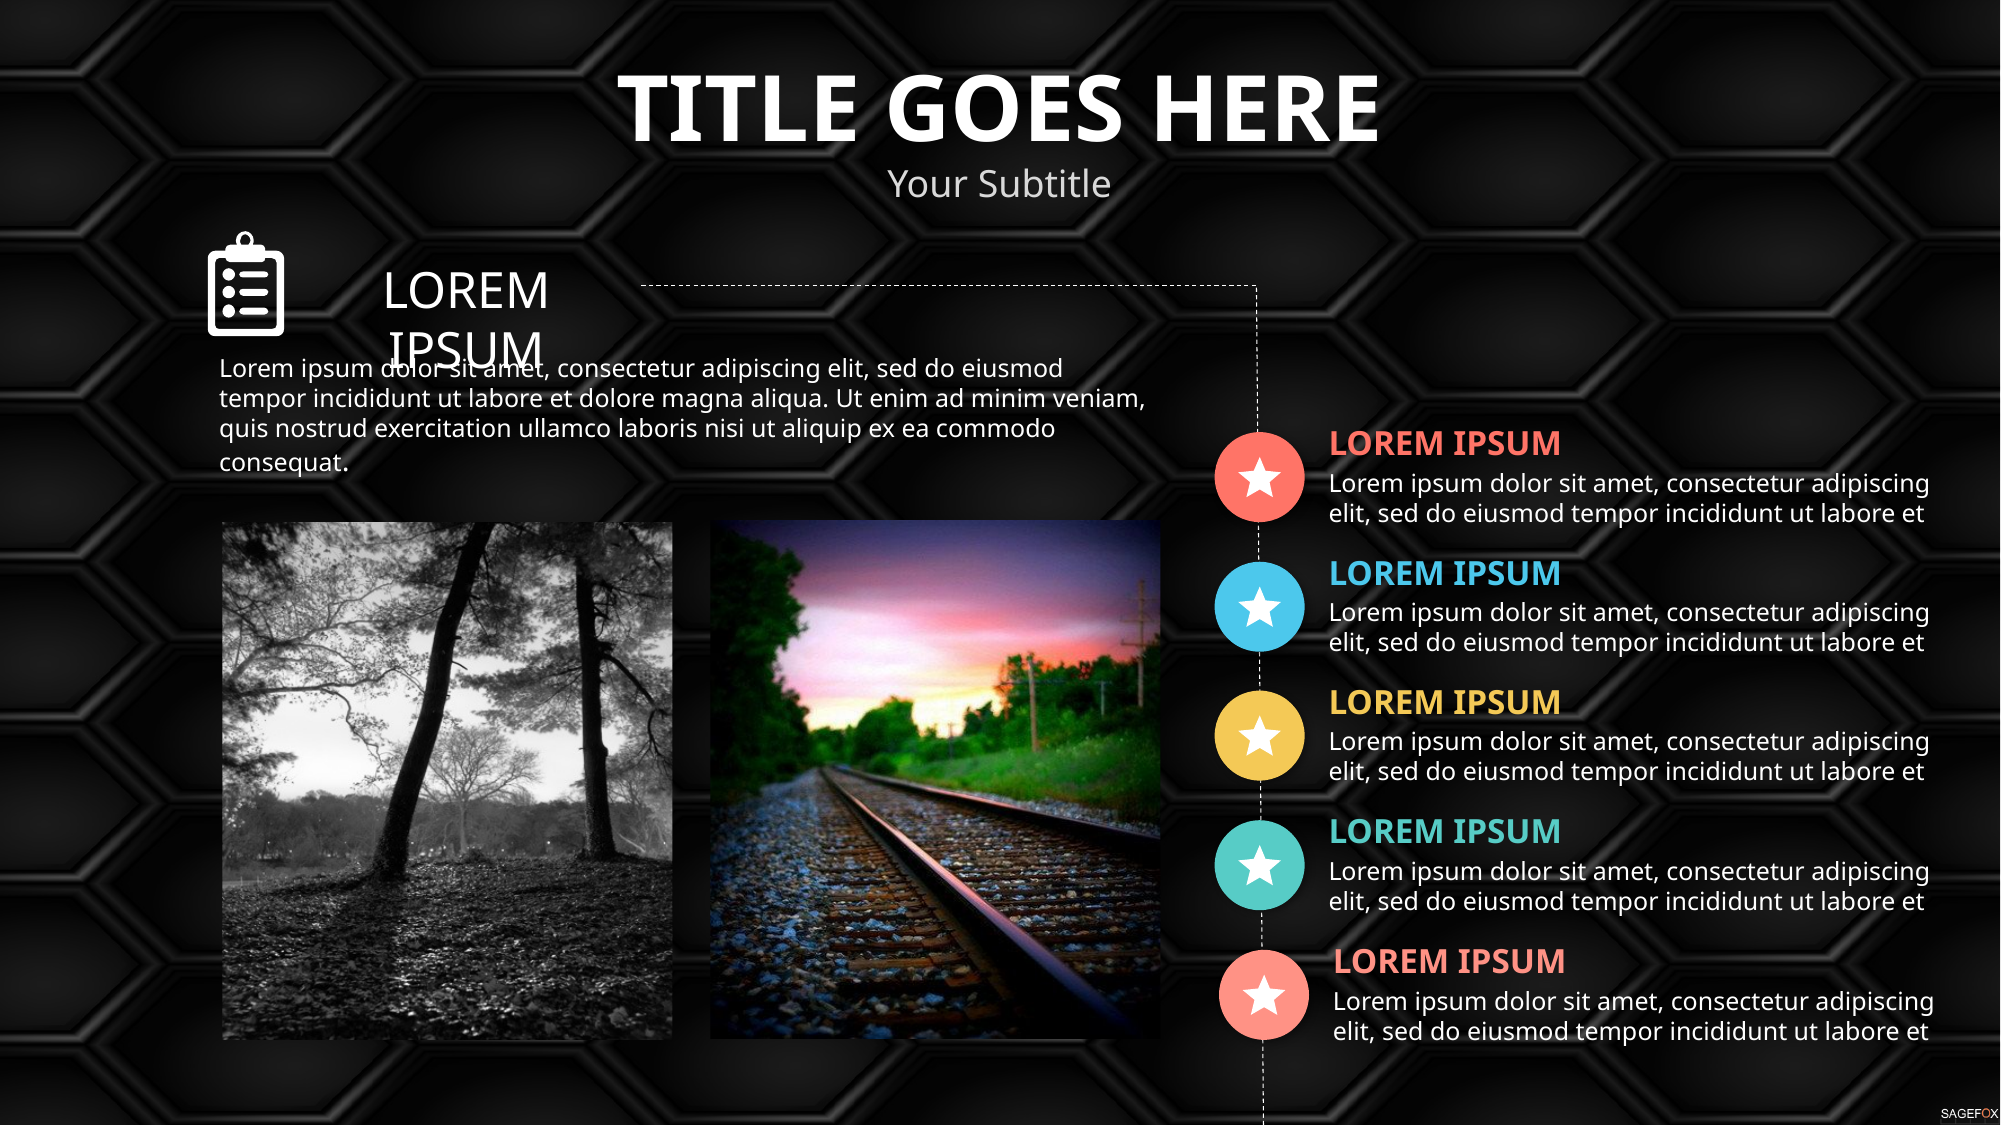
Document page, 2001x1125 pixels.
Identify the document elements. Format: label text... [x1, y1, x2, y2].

text_box LOREM IPSUM [292, 250, 642, 344]
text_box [1256, 652, 1264, 690]
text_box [1218, 949, 1309, 1040]
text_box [1256, 781, 1264, 820]
text_box LOREM IPSUM Lorem ipsum dolor sit amet, consectetur adipiscing elit, sed do eiusmod tempor incididunt ut labore et [1318, 675, 1953, 791]
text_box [1256, 287, 1264, 432]
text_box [1214, 432, 1305, 523]
text_box [709, 520, 1161, 1039]
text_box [1214, 690, 1305, 781]
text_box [1256, 911, 1264, 949]
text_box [1256, 1040, 1264, 1125]
text_box LOREM IPSUM Lorem ipsum dolor sit amet, consectetur adipiscing elit, sed do eiusmod tempor incididunt ut labore et [1318, 805, 1953, 921]
text_box LOREM IPSUM Lorem ipsum dolor sit amet, consectetur adipiscing elit, sed do eiusmod tempor incididunt ut labore et [1318, 417, 1953, 533]
text_box TITLE GOES HERE Your Subtitle [548, 42, 1452, 212]
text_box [1214, 561, 1305, 652]
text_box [1256, 523, 1264, 561]
text_box LOREM IPSUM Lorem ipsum dolor sit amet, consectetur adipiscing elit, sed do eiusmod tempor incididunt ut labore et [1322, 935, 1958, 1050]
text_box [221, 521, 673, 1041]
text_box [1214, 820, 1305, 911]
picture [0, 0, 2001, 1125]
text_box LOREM IPSUM Lorem ipsum dolor sit amet, consectetur adipiscing elit, sed do eiusmod tempor incididunt ut labore et [1318, 546, 1953, 662]
text_box Lorem ipsum dolor sit amet, consectetur adipiscing elit, sed do eiusmod tempor incididunt ut labore et dolore magna aliqua. Ut enim ad minim veniam, quis nostrud exercitation ullamco laboris nisi ut aliquip ex ea commodo consequat. [204, 344, 1168, 485]
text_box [207, 231, 285, 337]
